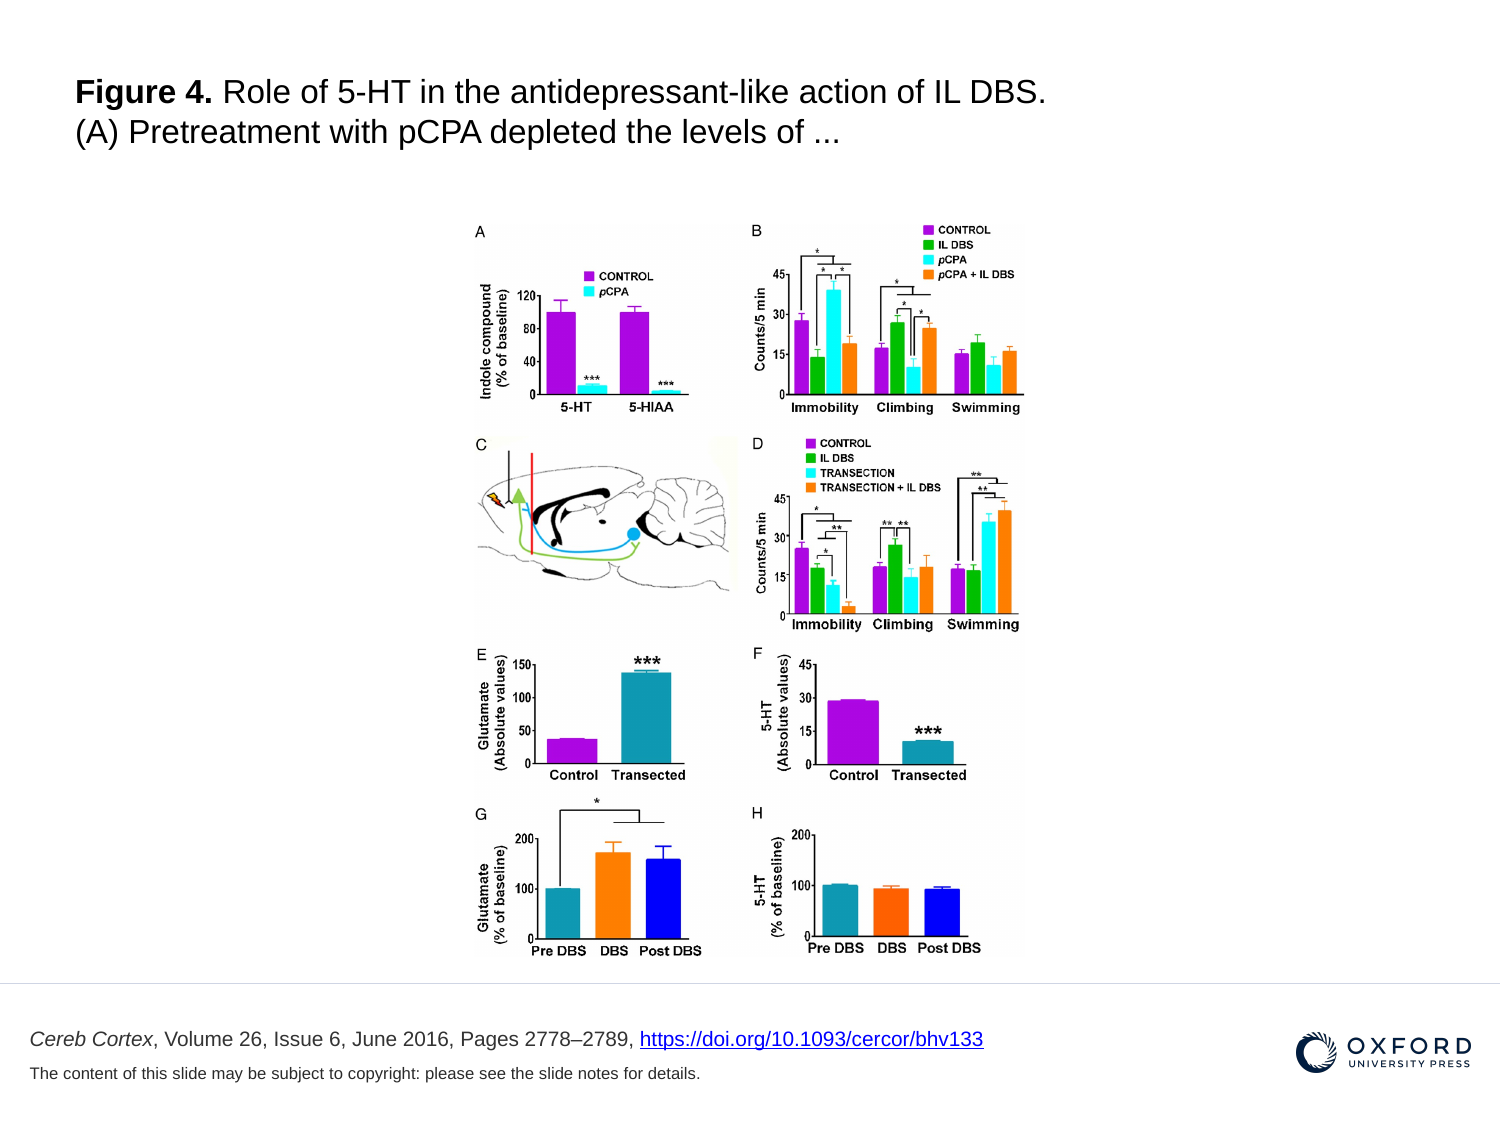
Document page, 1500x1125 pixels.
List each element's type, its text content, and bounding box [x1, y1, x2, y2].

footer Cereb Cortex, Volume 26, Issue 6, June 2016, Pages 2778–2789, https://doi.org/10.1093/cercor/bhv133 The content of this slide may be subject to copyright: please see the slide notes for details. [0, 983, 1260, 1125]
title Figure 4. Role of 5-HT in the antidepressant-like action of IL DBS. (A) Pretreatment with pCPA depleted the levels of ... [75, 69, 1078, 171]
picture [474, 224, 1025, 957]
picture [1296, 1032, 1471, 1073]
